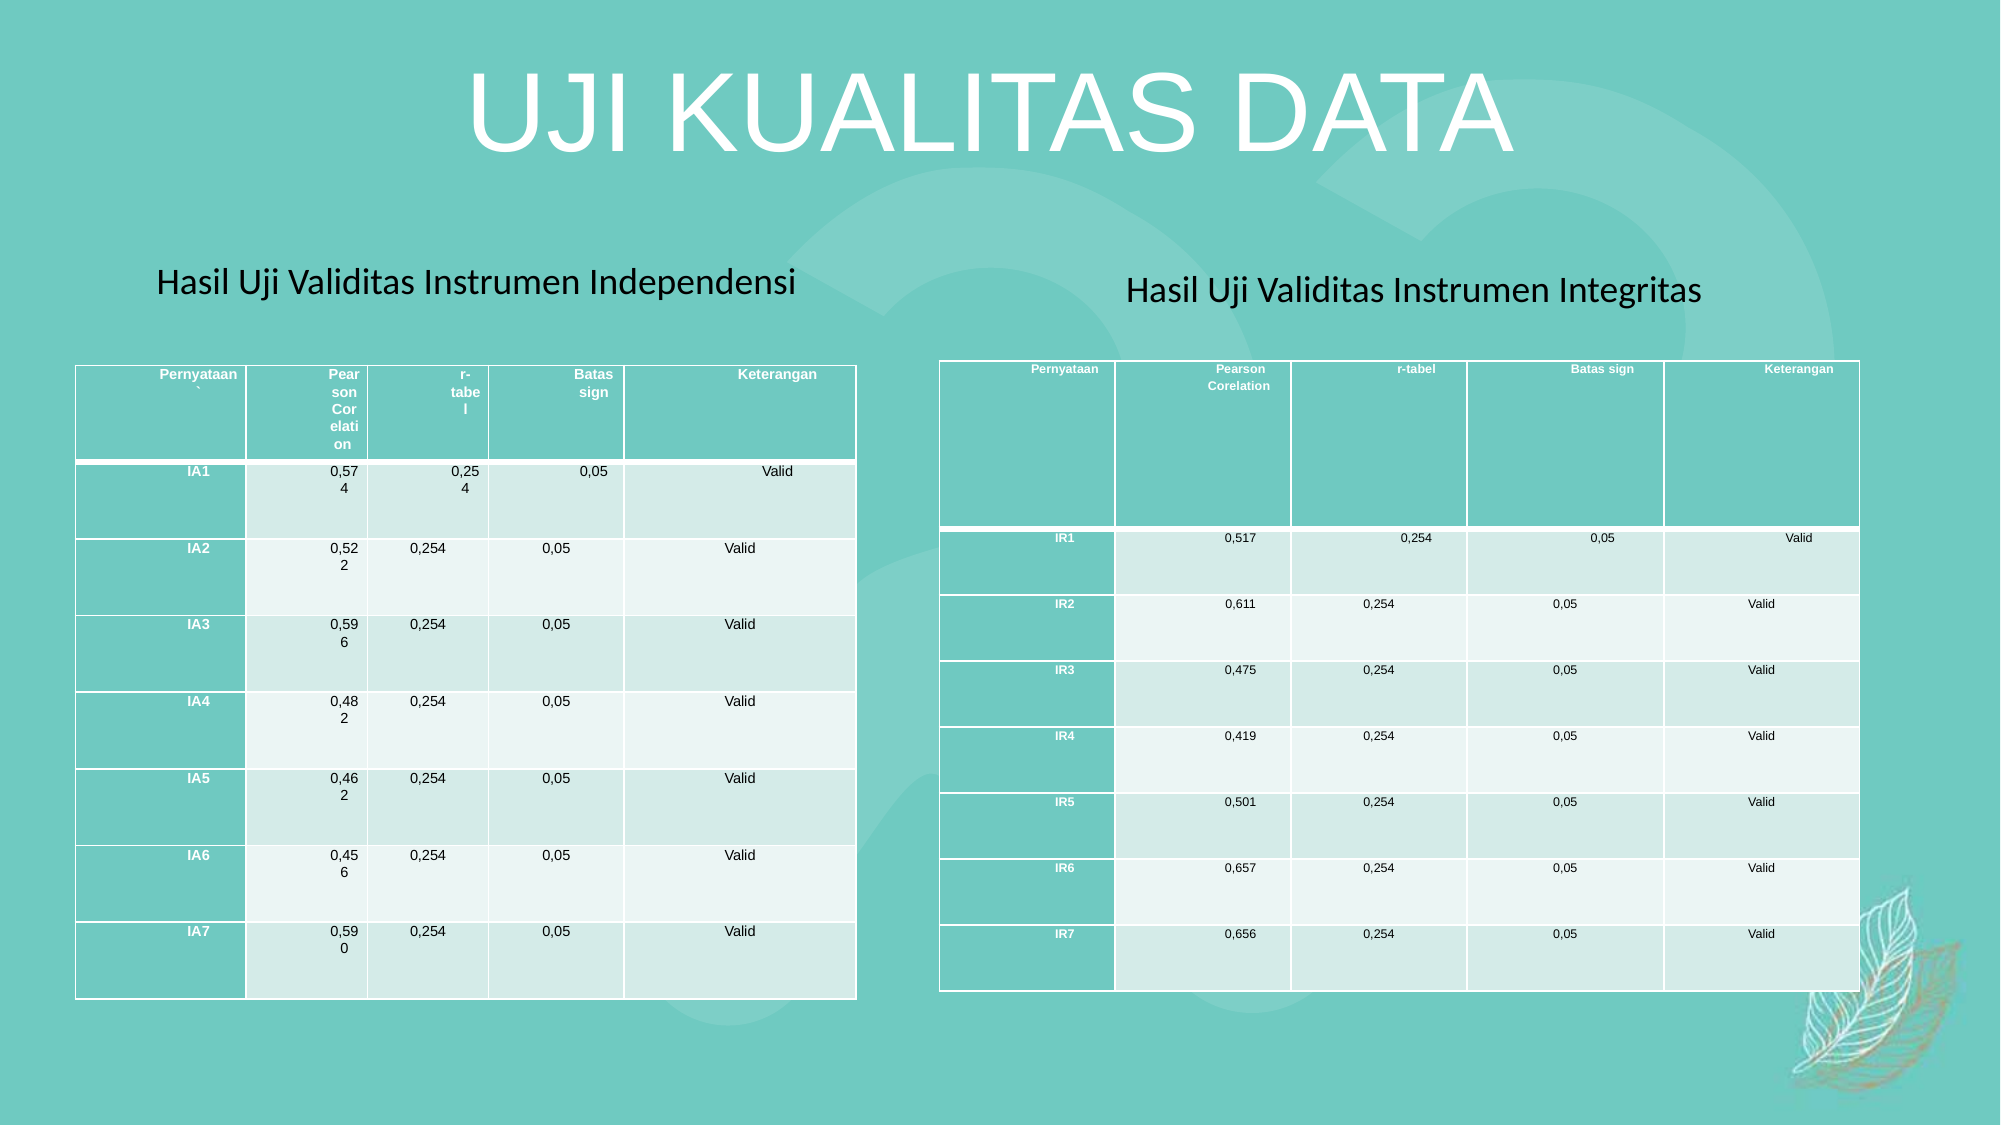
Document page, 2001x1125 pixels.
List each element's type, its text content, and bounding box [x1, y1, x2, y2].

table_cell IA6 [76, 846, 245, 921]
table_cell 0,522 [247, 540, 367, 615]
table_cell 0,254 [368, 846, 488, 921]
table_cell 0,254 [368, 693, 488, 768]
picture [0, 0, 2001, 1125]
table_cell 0,05 [489, 693, 619, 768]
table_cell 0,596 [247, 616, 367, 691]
table_cell IA7 [76, 923, 245, 998]
table_cell 0,05 [489, 465, 619, 538]
table_cell 0,05 [489, 770, 619, 845]
table_cell IA2 [76, 540, 245, 615]
table_cell 0,254 [368, 465, 488, 538]
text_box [619, 181, 1291, 1013]
table_cell IA3 [76, 616, 245, 691]
table_cell IA4 [76, 693, 245, 768]
table_cell 0,482 [247, 693, 367, 768]
table_cell 0,574 [247, 465, 367, 538]
table_header r-tabel [368, 366, 488, 459]
table_cell 0,456 [247, 846, 367, 921]
table_cell 0,254 [368, 770, 488, 845]
table_cell 0,05 [489, 616, 619, 691]
table_cell 0,254 [368, 923, 488, 998]
table_cell 0,254 [368, 540, 488, 615]
table_cell IA5 [76, 770, 245, 845]
table_cell IA1 [76, 465, 245, 538]
text_box Hasil Uji Validitas Instrumen Independensi [0, 247, 619, 310]
table_header Pearson Corelation [247, 366, 367, 459]
list UJI KUALITAS DATA [53, 46, 1952, 184]
table_cell 0,05 [489, 923, 619, 998]
table_header Pernyataan` [76, 366, 245, 459]
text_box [1134, 94, 1864, 999]
table_cell 0,462 [247, 770, 367, 845]
table_cell 0,254 [368, 616, 488, 691]
table_cell 0,05 [489, 540, 619, 615]
table_cell 0,05 [489, 846, 619, 921]
table_header Batas sign [489, 366, 619, 459]
table_cell 0,590 [247, 923, 367, 998]
